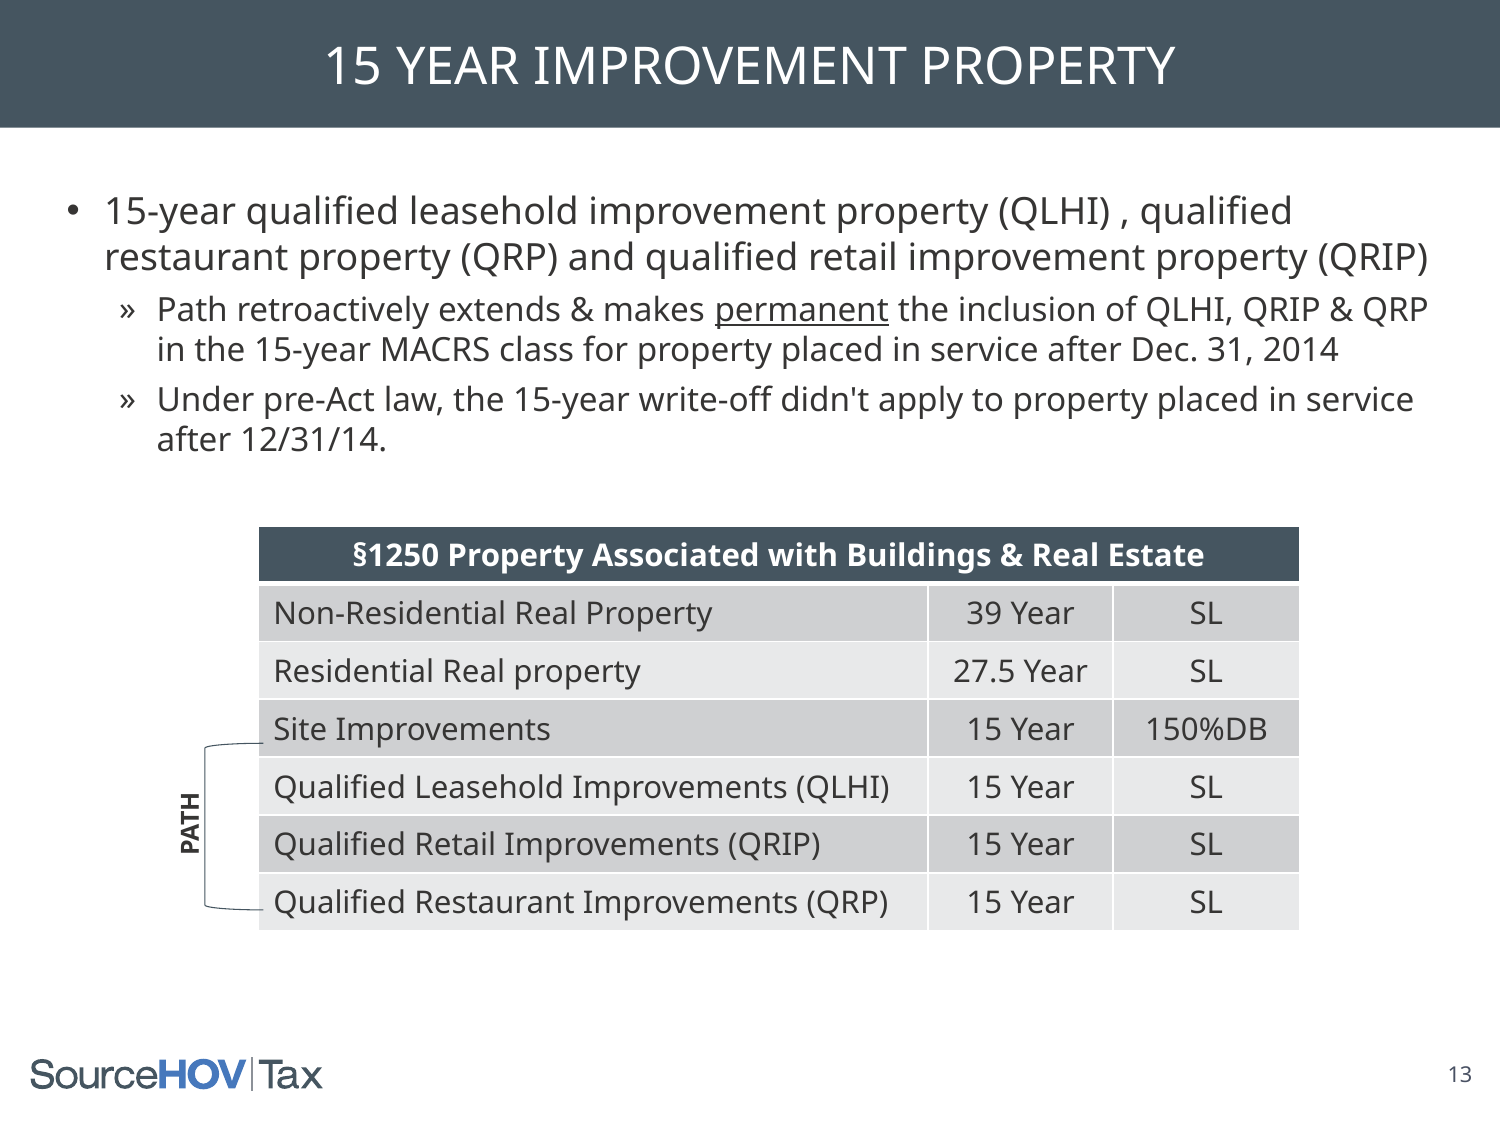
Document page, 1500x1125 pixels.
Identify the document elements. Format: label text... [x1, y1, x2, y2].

table_cell Site Improvements [259, 700, 927, 756]
table_cell Qualified Leasehold Improvements (QLHI) [264, 758, 927, 814]
text_box [204, 742, 264, 911]
table_cell 27.5 Year [929, 642, 1112, 698]
table_cell Residential Real property [259, 642, 927, 698]
text_box PATH [166, 770, 212, 877]
table_header §1250 Property Associated with Buildings & Real Estate [259, 527, 1299, 581]
slide_number 13 [1457, 1060, 1475, 1088]
list 15-year qualified leasehold improvement property (QLHI) , qualified restaurant property (QRP) and qualified retail improvement property (QRIP) Path retroactively extends & makes permanent the inclusion of QLHI, QRIP & QRP in the 15-year MACRS class for property placed in service after Dec. 31, 2014 Under pre-Act law, the 15-year write-off didn't apply to property placed in service after 12/31/14. [51, 179, 1457, 1099]
list 15 YEAR IMPROVEMENT PROPERTY [75, 0, 1424, 128]
table_cell SL [1114, 816, 1299, 872]
table_cell 150%DB [1114, 700, 1299, 756]
table_cell Qualified Restaurant Improvements (QRP) [259, 874, 927, 930]
table_cell SL [1114, 874, 1299, 930]
table_cell 15 Year [929, 874, 1112, 930]
table_cell Non-Residential Real Property [259, 586, 927, 641]
table_cell 15 Year [929, 700, 1112, 756]
table_cell Qualified Retail Improvements (QRIP) [264, 816, 927, 872]
table_cell 39 Year [929, 586, 1112, 641]
table_cell SL [1114, 586, 1299, 641]
table_cell SL [1114, 758, 1299, 814]
table_cell SL [1114, 642, 1299, 698]
table_cell 15 Year [929, 816, 1112, 872]
table_cell 15 Year [929, 758, 1112, 814]
